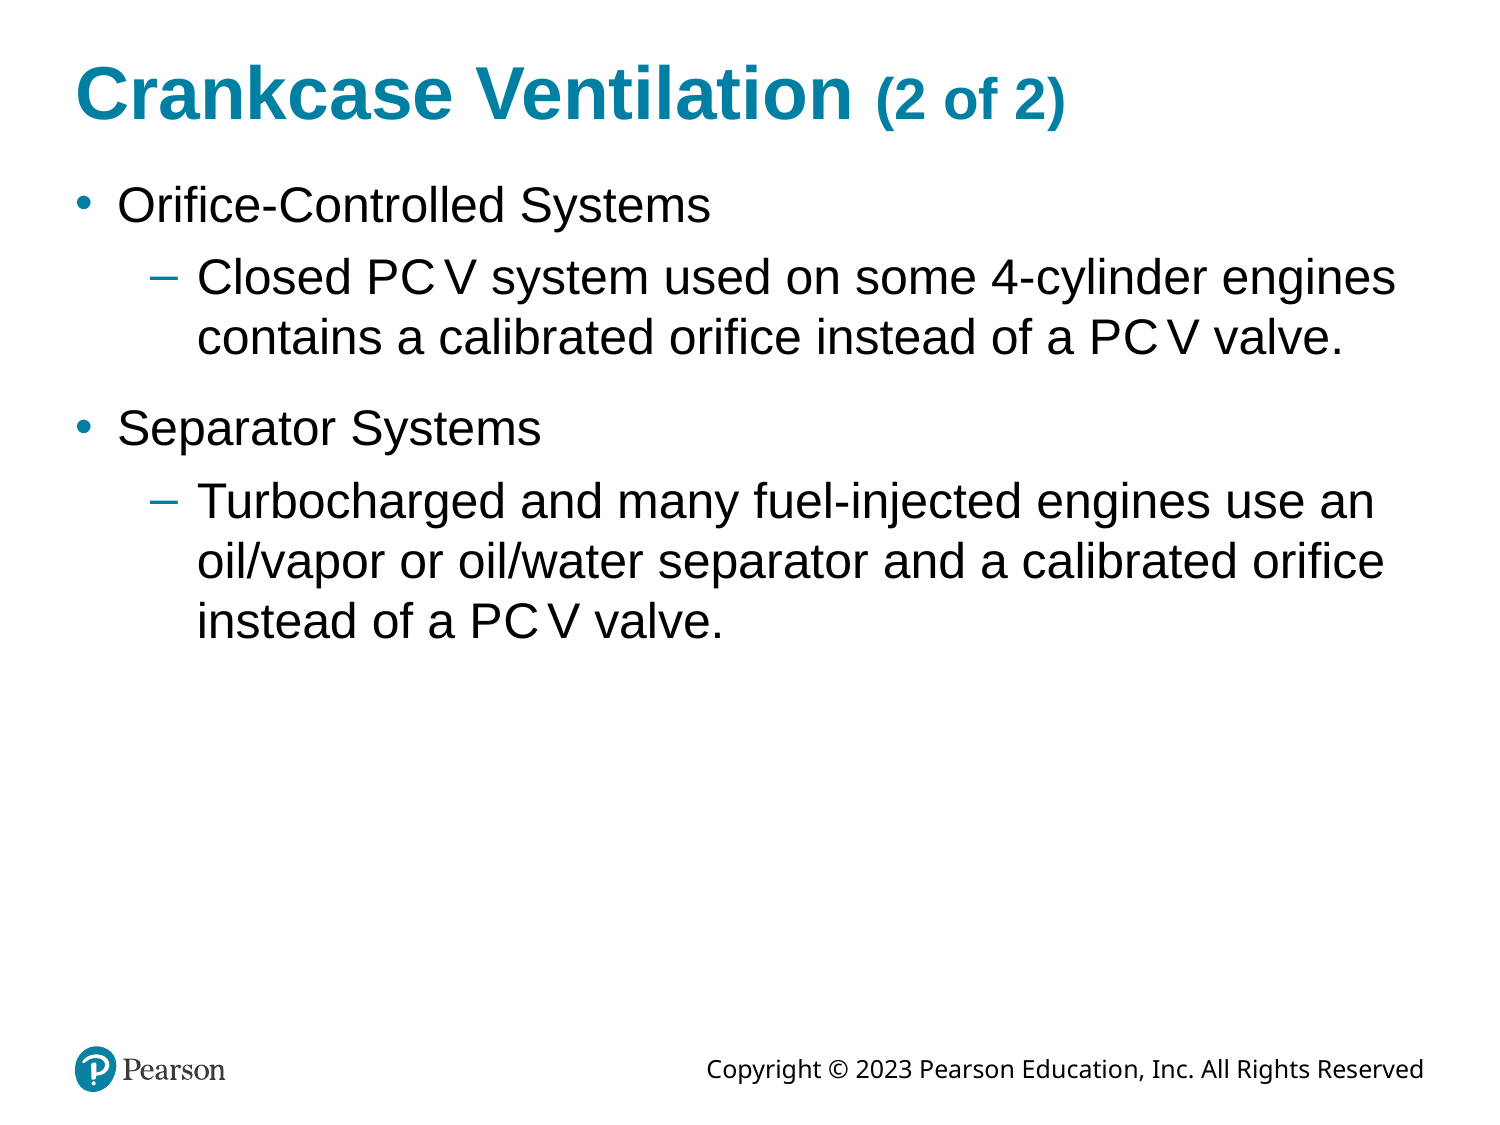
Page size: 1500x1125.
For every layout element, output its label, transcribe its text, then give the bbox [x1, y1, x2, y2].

list Orifice-Controlled Systems Closed P C V system used on some 4-cylinder engines contains a calibrated orifice instead of a P C V valve. Separator Systems Turbocharged and many fuel-injected engines use an oil/vapor or oil/water separator and a calibrated orifice instead of a P C V valve. [75, 164, 1425, 713]
title Crankcase Ventilation (2 of 2) [75, 37, 1425, 129]
